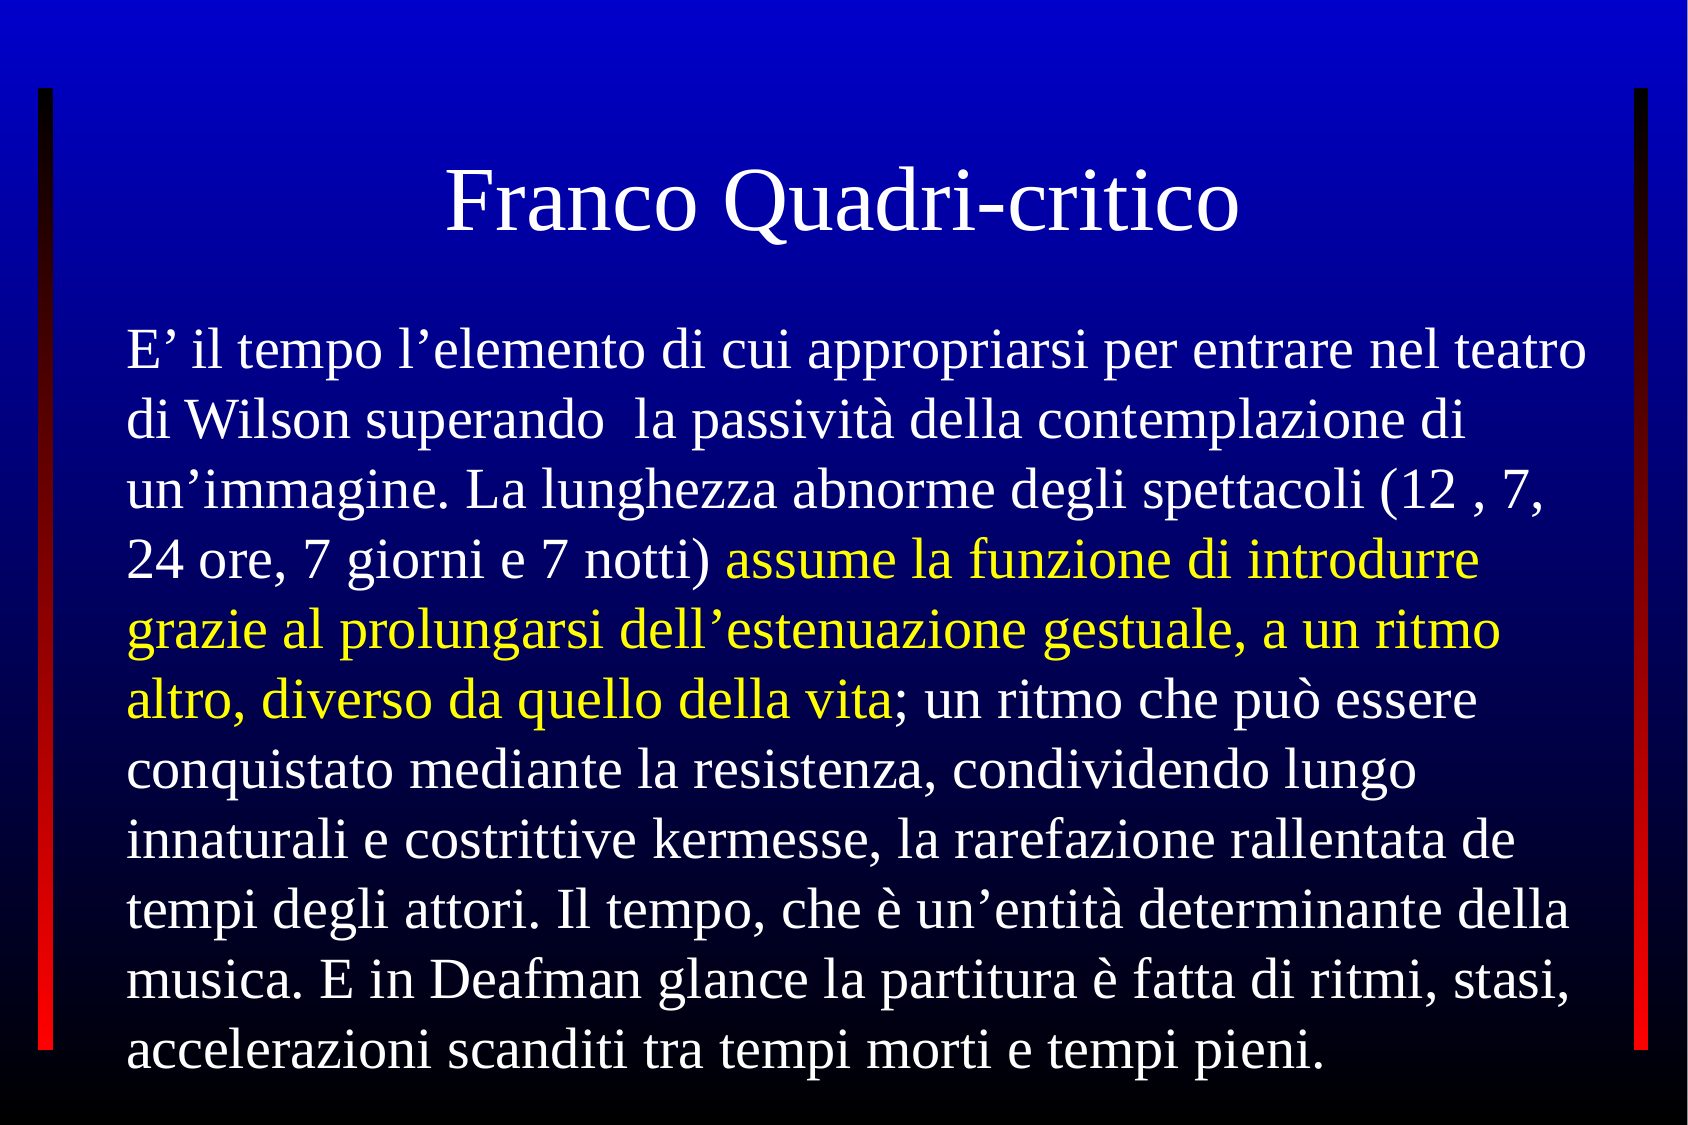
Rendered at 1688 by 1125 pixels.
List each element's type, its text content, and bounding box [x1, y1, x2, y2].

text_box E’ il tempo l’elemento di cui appropriarsi per entrare nel teatro di Wilson superando la passività della contemplazione di un’immagine. La lunghezza abnorme degli spettacoli (12 , 7, 24 ore, 7 giorni e 7 notti) assume la funzione di introdurre grazie al prolungarsi dell’estenuazione gestuale, a un ritmo altro, diverso da quello della vita; un ritmo che può essere conquistato mediante la resistenza, condividendo lungo innaturali e costrittive kermesse, la rarefazione rallentata de tempi degli attori. Il tempo, che è un’entità determinante della musica. E in Deafman glance la partitura è fatta di ritmi, stasi, accelerazioni scanditi tra tempi morti e tempi pieni. [111, 302, 1624, 1088]
title Franco Quadri-critico [126, 99, 1562, 288]
